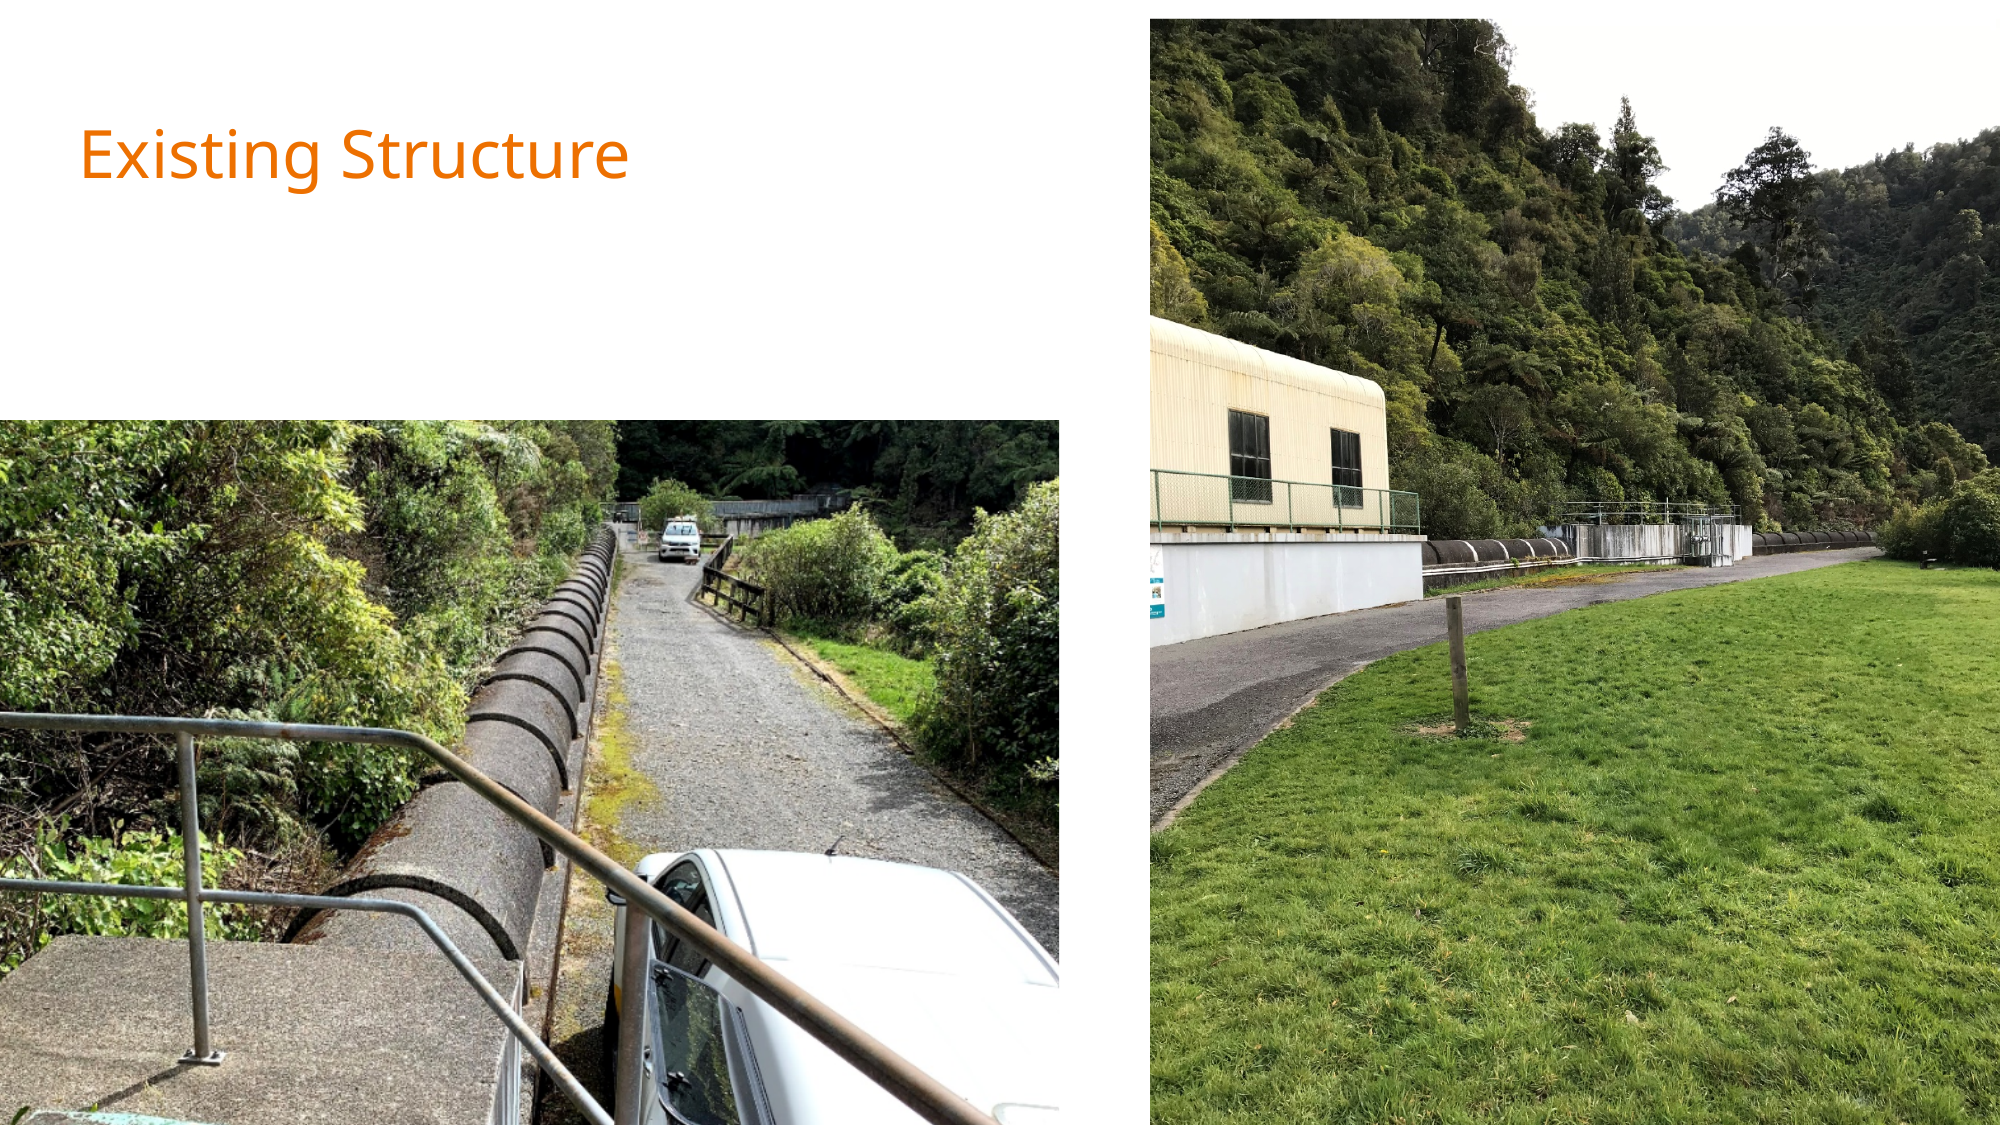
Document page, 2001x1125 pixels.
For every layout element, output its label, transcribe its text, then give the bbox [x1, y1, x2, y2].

title Existing Structure [78, 101, 979, 202]
picture [0, 20, 2000, 1125]
